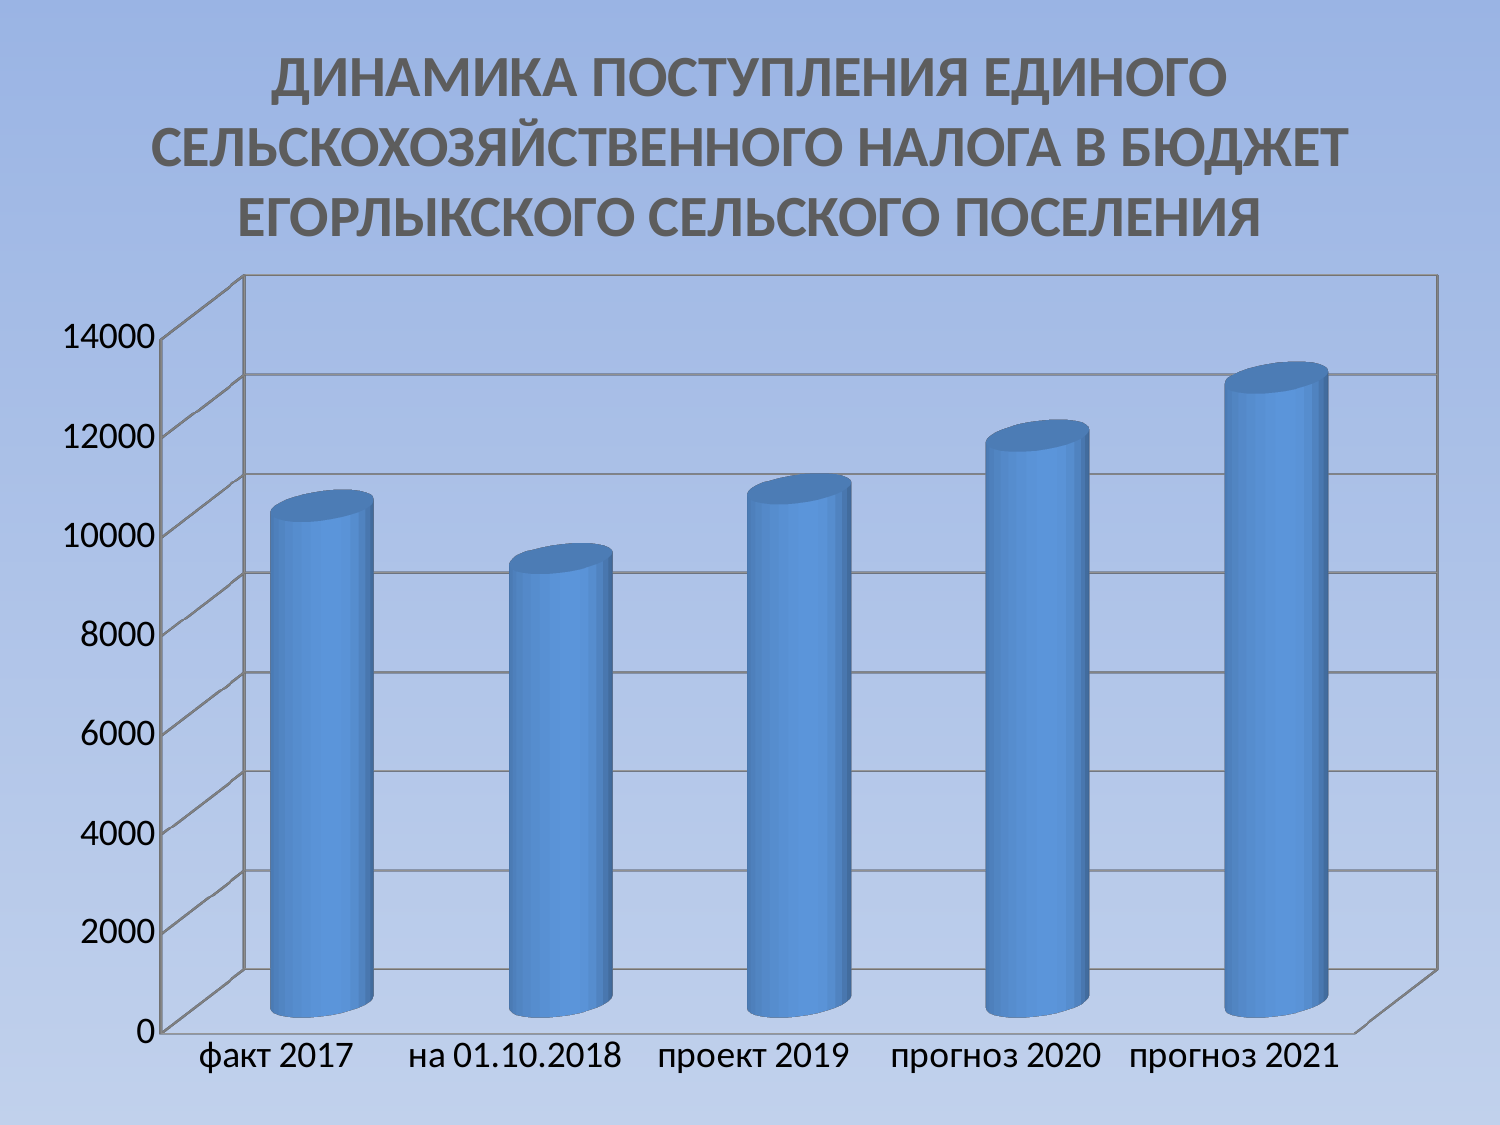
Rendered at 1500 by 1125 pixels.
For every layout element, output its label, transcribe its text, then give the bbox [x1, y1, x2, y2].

text_box ДИНАМИКА ПОСТУПЛЕНИЯ ЕДИНОГО СЕЛЬСКОХОЗЯЙСТВЕННОГО НАЛОГА В БЮДЖЕТ ЕГОРЛЫКСКОГО СЕЛЬСКОГО ПОСЕЛЕНИЯ [17, 30, 1483, 256]
chart [17, 257, 1483, 1095]
